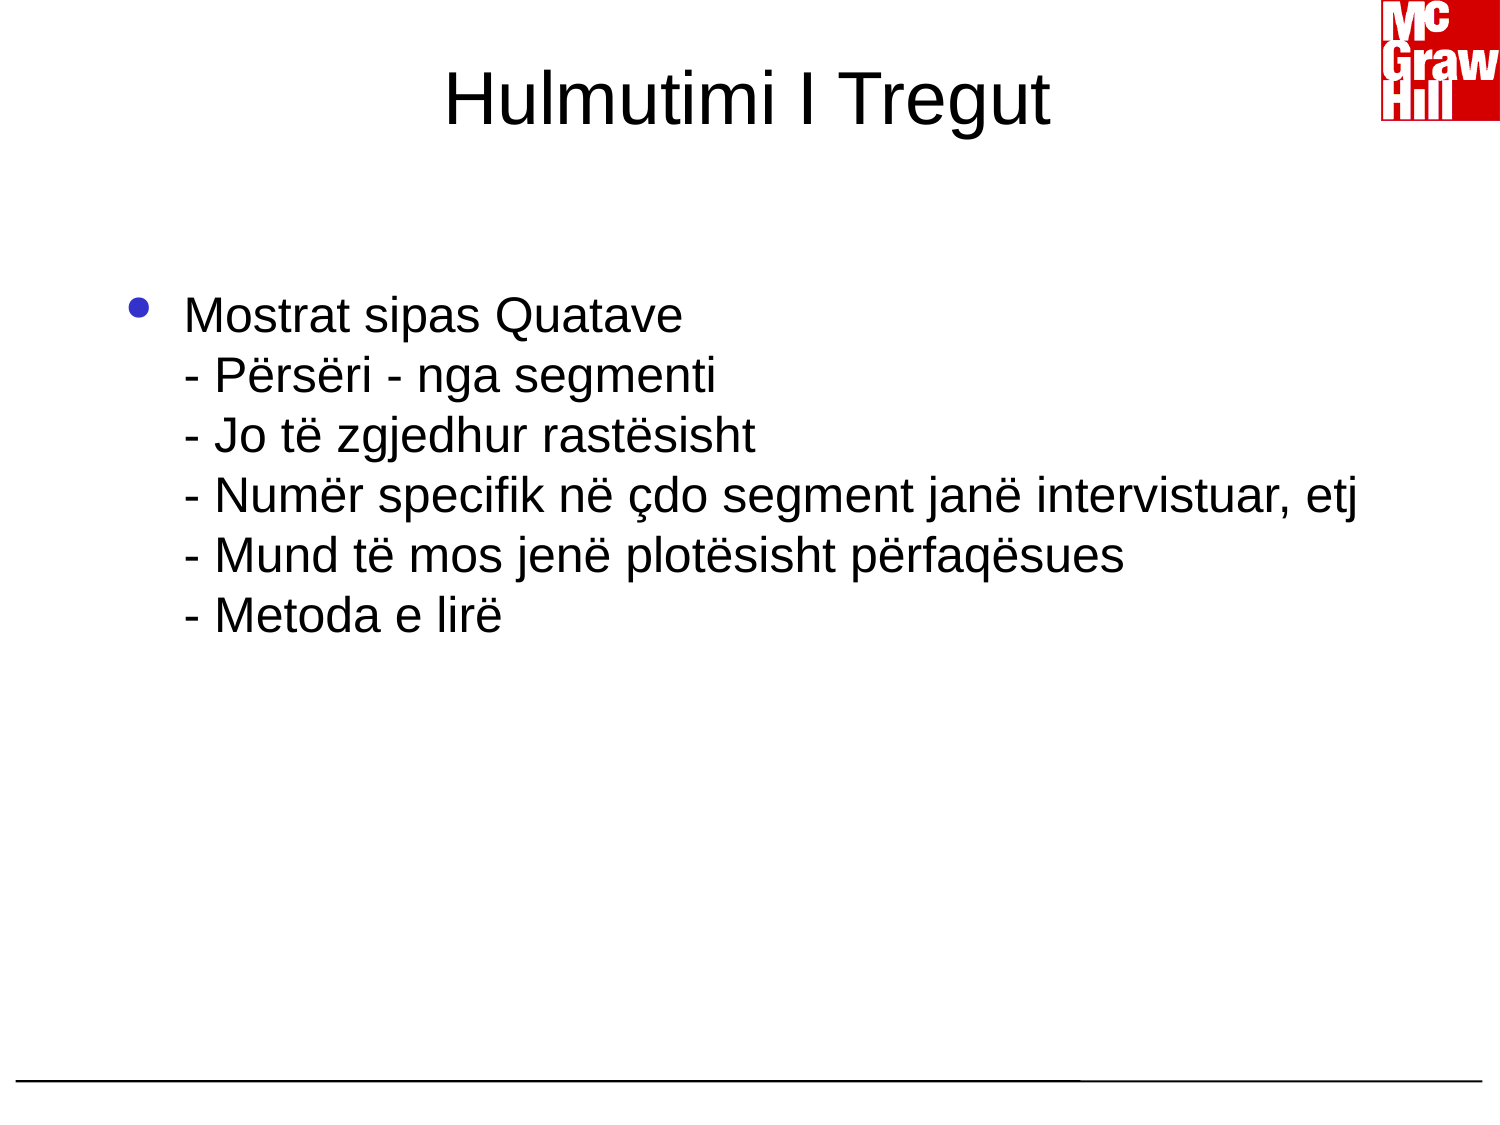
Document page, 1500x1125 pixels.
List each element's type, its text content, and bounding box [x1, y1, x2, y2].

title Hulmutimi I Tregut [109, 0, 1386, 190]
list Mostrat sipas Quatave - Përsëri - nga segmenti - Jo të zgjedhur rastësisht - Numër specifik në çdo segment janë intervistuar, etj - Mund të mos jenë plotësisht përfaqësues - Metoda e lirë [111, 274, 1388, 1001]
picture [1386, 0, 1500, 121]
